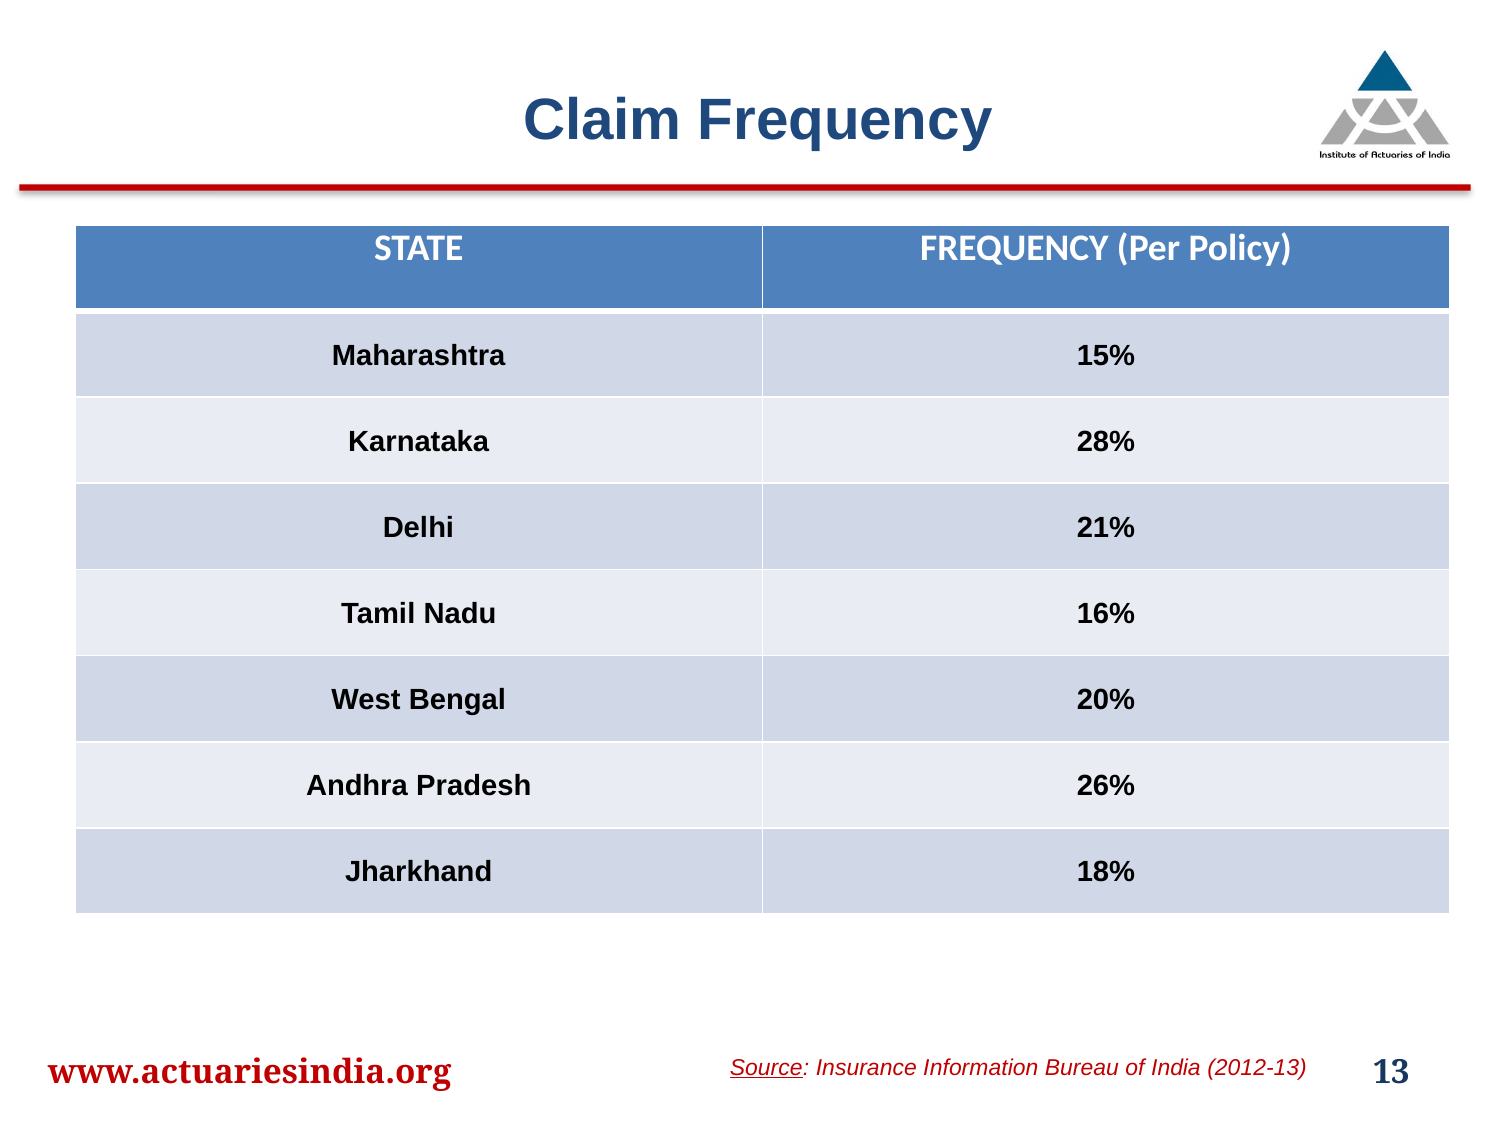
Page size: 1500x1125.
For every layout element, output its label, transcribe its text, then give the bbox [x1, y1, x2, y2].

table_cell 20% [763, 656, 1449, 741]
text_box Source: Insurance Information Bureau of India (2012-13) [535, 1048, 1352, 1102]
table_header FREQUENCY (Per Policy) [763, 226, 1449, 308]
table_cell West Bengal [76, 656, 762, 741]
picture [1425, 45, 1463, 160]
table_cell Karnataka [76, 398, 762, 482]
table_cell Jharkhand [76, 829, 762, 913]
footer www.actuariesindia.org [12, 1042, 488, 1103]
table_cell Maharashtra [76, 314, 762, 396]
table_cell 26% [763, 743, 1449, 827]
table_cell Tamil Nadu [76, 570, 762, 655]
table_cell 28% [763, 398, 1449, 482]
title Claim Frequency [75, 45, 1425, 188]
table_cell 21% [763, 484, 1449, 569]
table_cell 15% [763, 314, 1449, 396]
table_cell Delhi [76, 484, 762, 569]
slide_number 13 [1074, 1042, 1425, 1103]
table_header STATE [76, 226, 762, 308]
table_cell 16% [763, 570, 1449, 655]
table_cell Andhra Pradesh [76, 743, 762, 827]
table_cell 18% [763, 829, 1449, 913]
